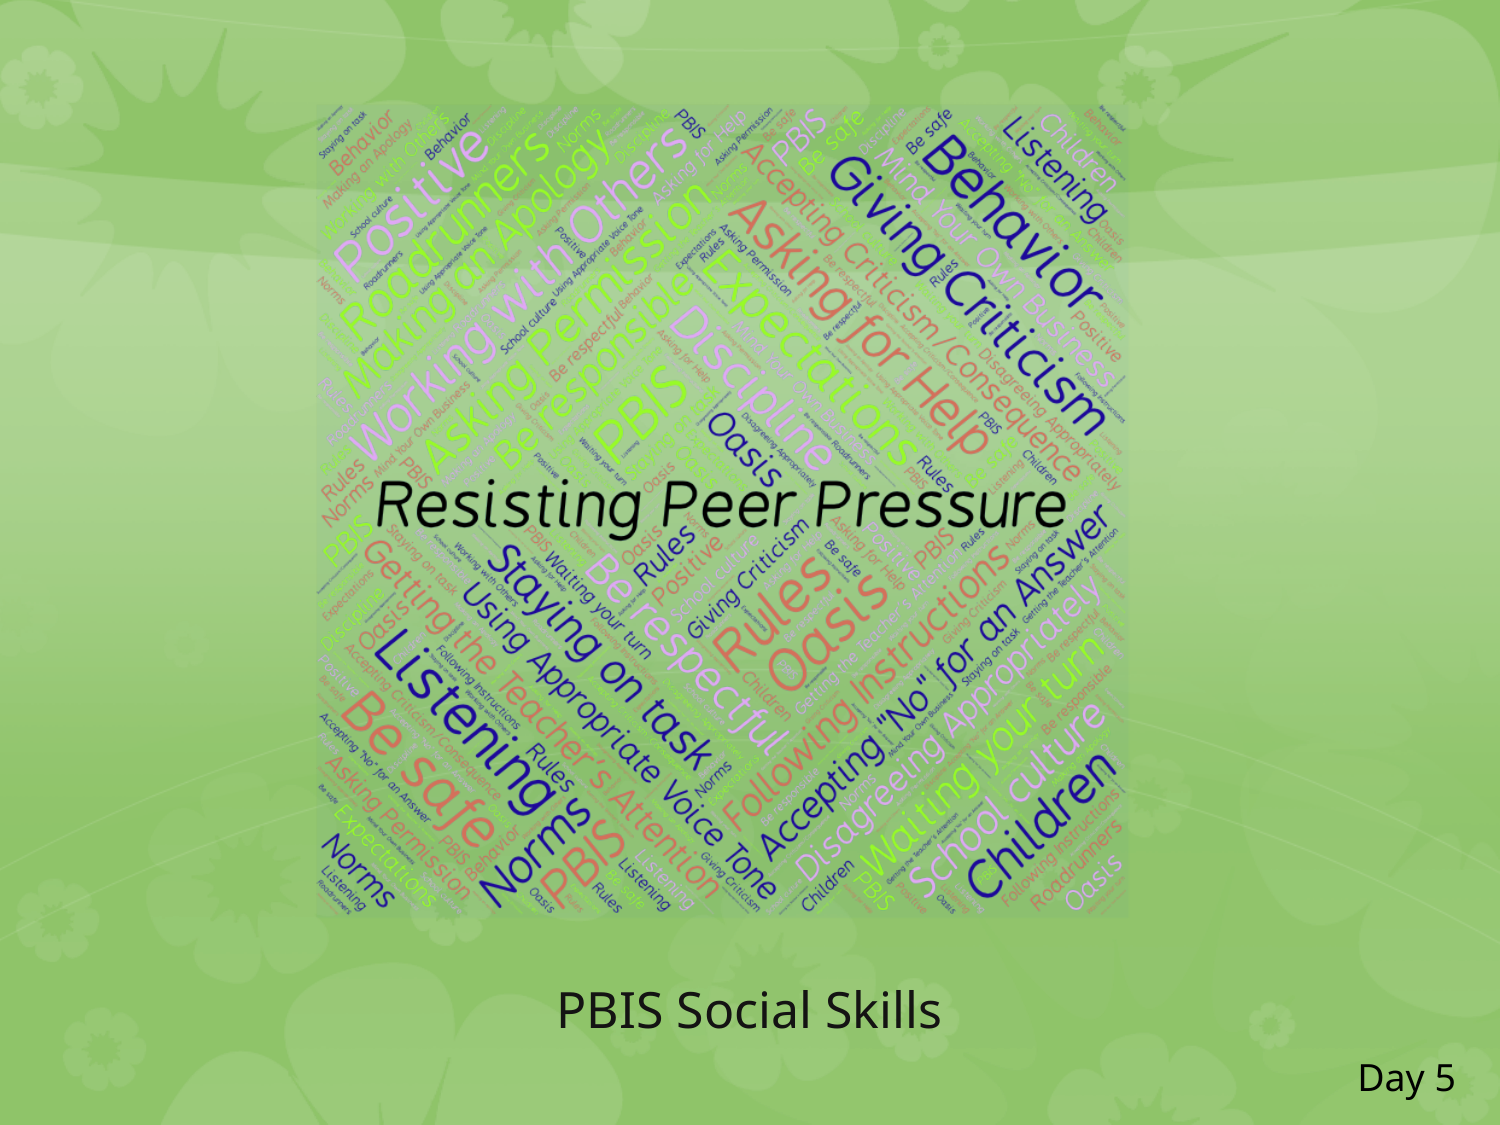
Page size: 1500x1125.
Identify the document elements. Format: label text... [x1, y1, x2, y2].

text_box Day 5 [1342, 1046, 1472, 1107]
subtitle PBIS Social Skills [127, 964, 1372, 1047]
picture [0, 0, 1500, 1125]
